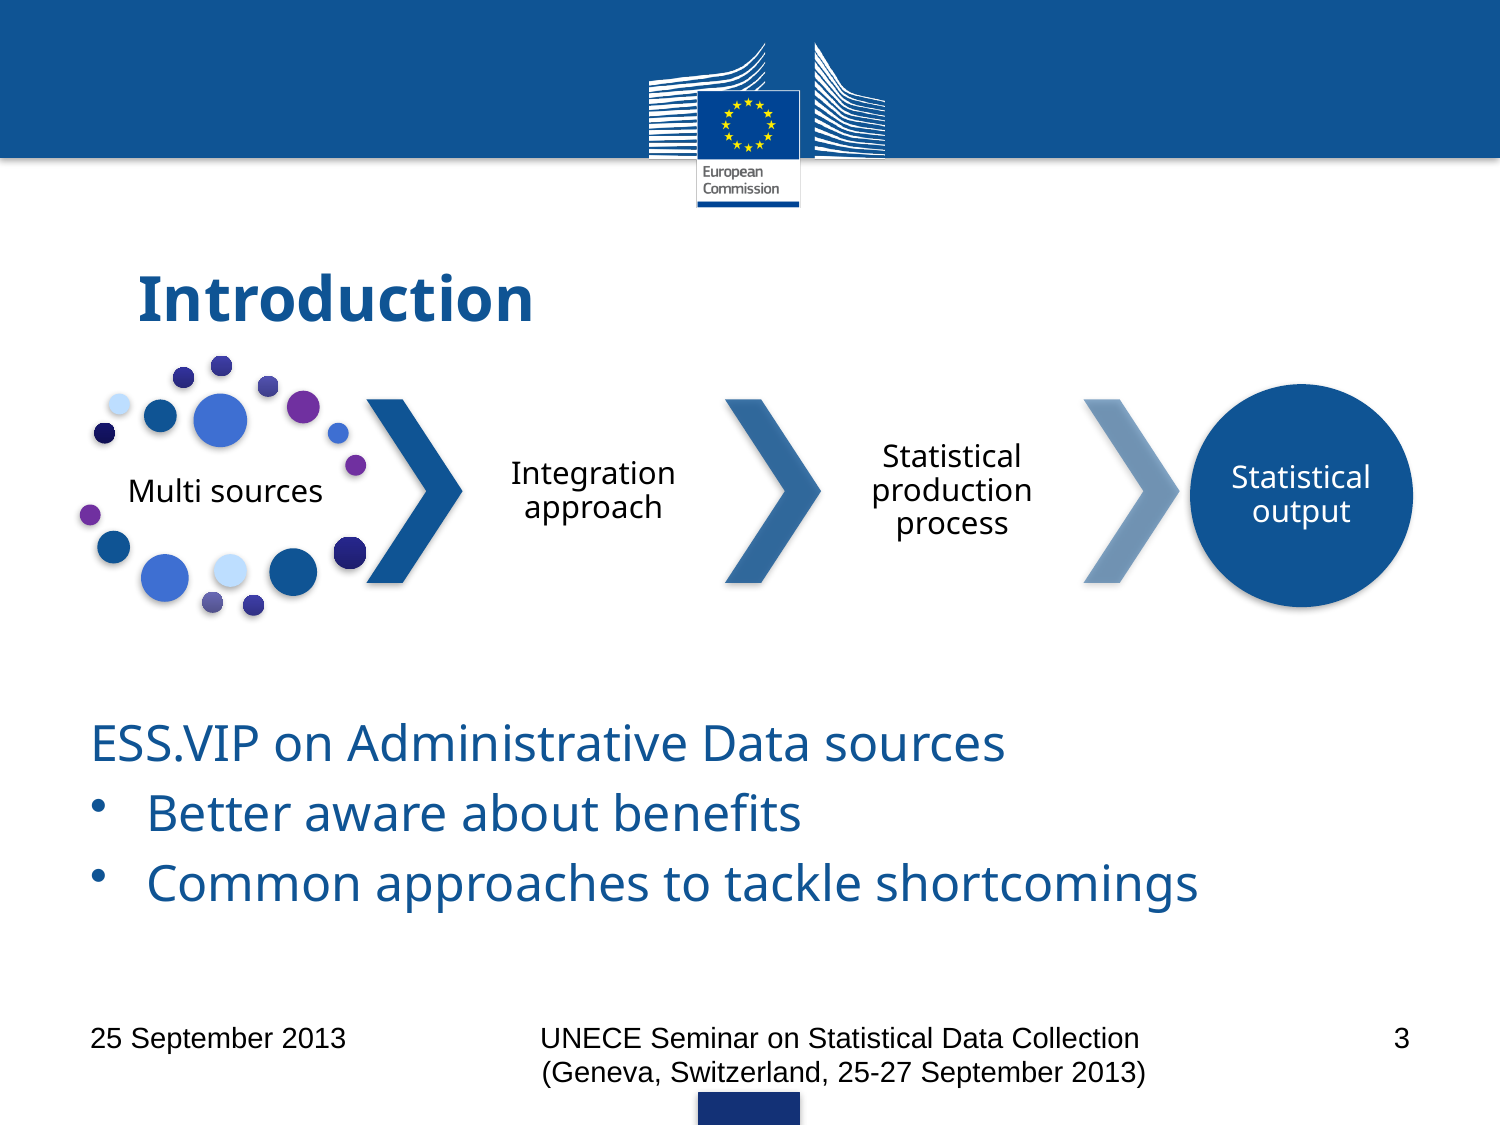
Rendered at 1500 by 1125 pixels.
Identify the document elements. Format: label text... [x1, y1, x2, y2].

title Introduction [64, 219, 1415, 374]
picture [649, 42, 885, 208]
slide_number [75, 1011, 371, 1090]
list ESS.VIP on Administrative Data sources Better aware about benefits Common approaches to tackle shortcomings [75, 704, 1425, 988]
slide_number 3 [1328, 1011, 1425, 1090]
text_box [76, 349, 1427, 622]
footer UNECE Seminar on Statistical Data Collection (Geneva, Switzerland, 25-27 September 2013) [371, 1011, 1317, 1090]
